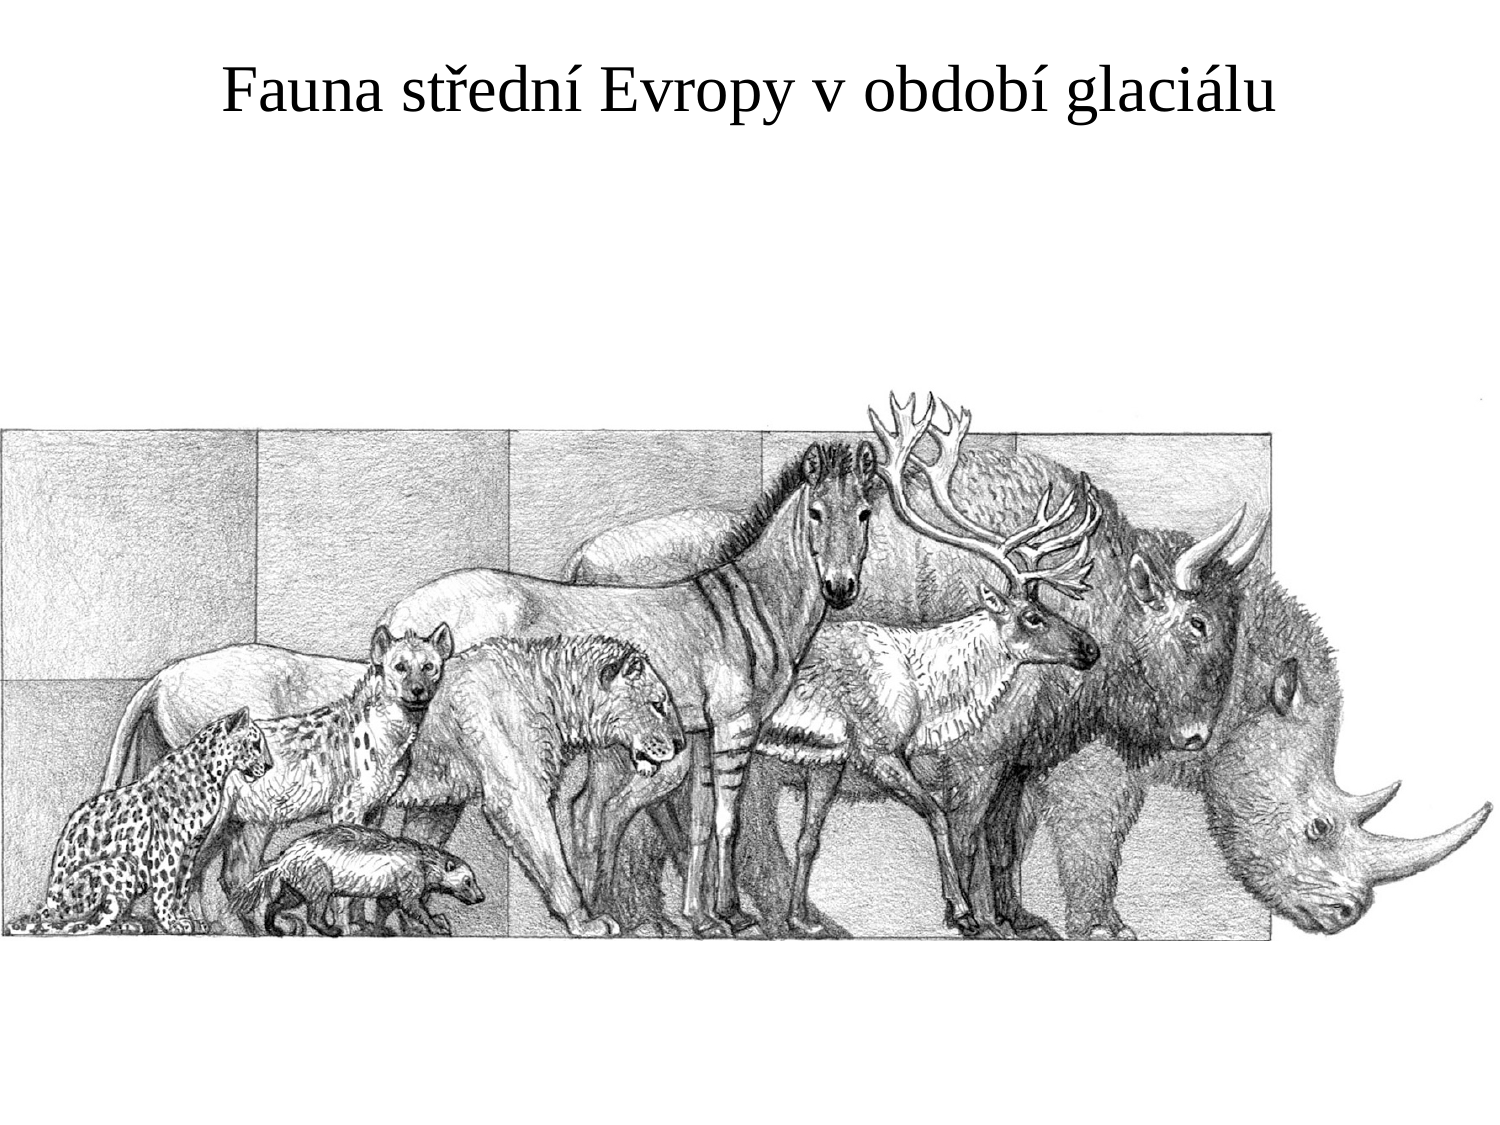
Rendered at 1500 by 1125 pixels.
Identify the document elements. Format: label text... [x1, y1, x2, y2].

picture [0, 384, 1500, 941]
text_box Fauna střední Evropy v období glaciálu [99, 37, 1400, 133]
